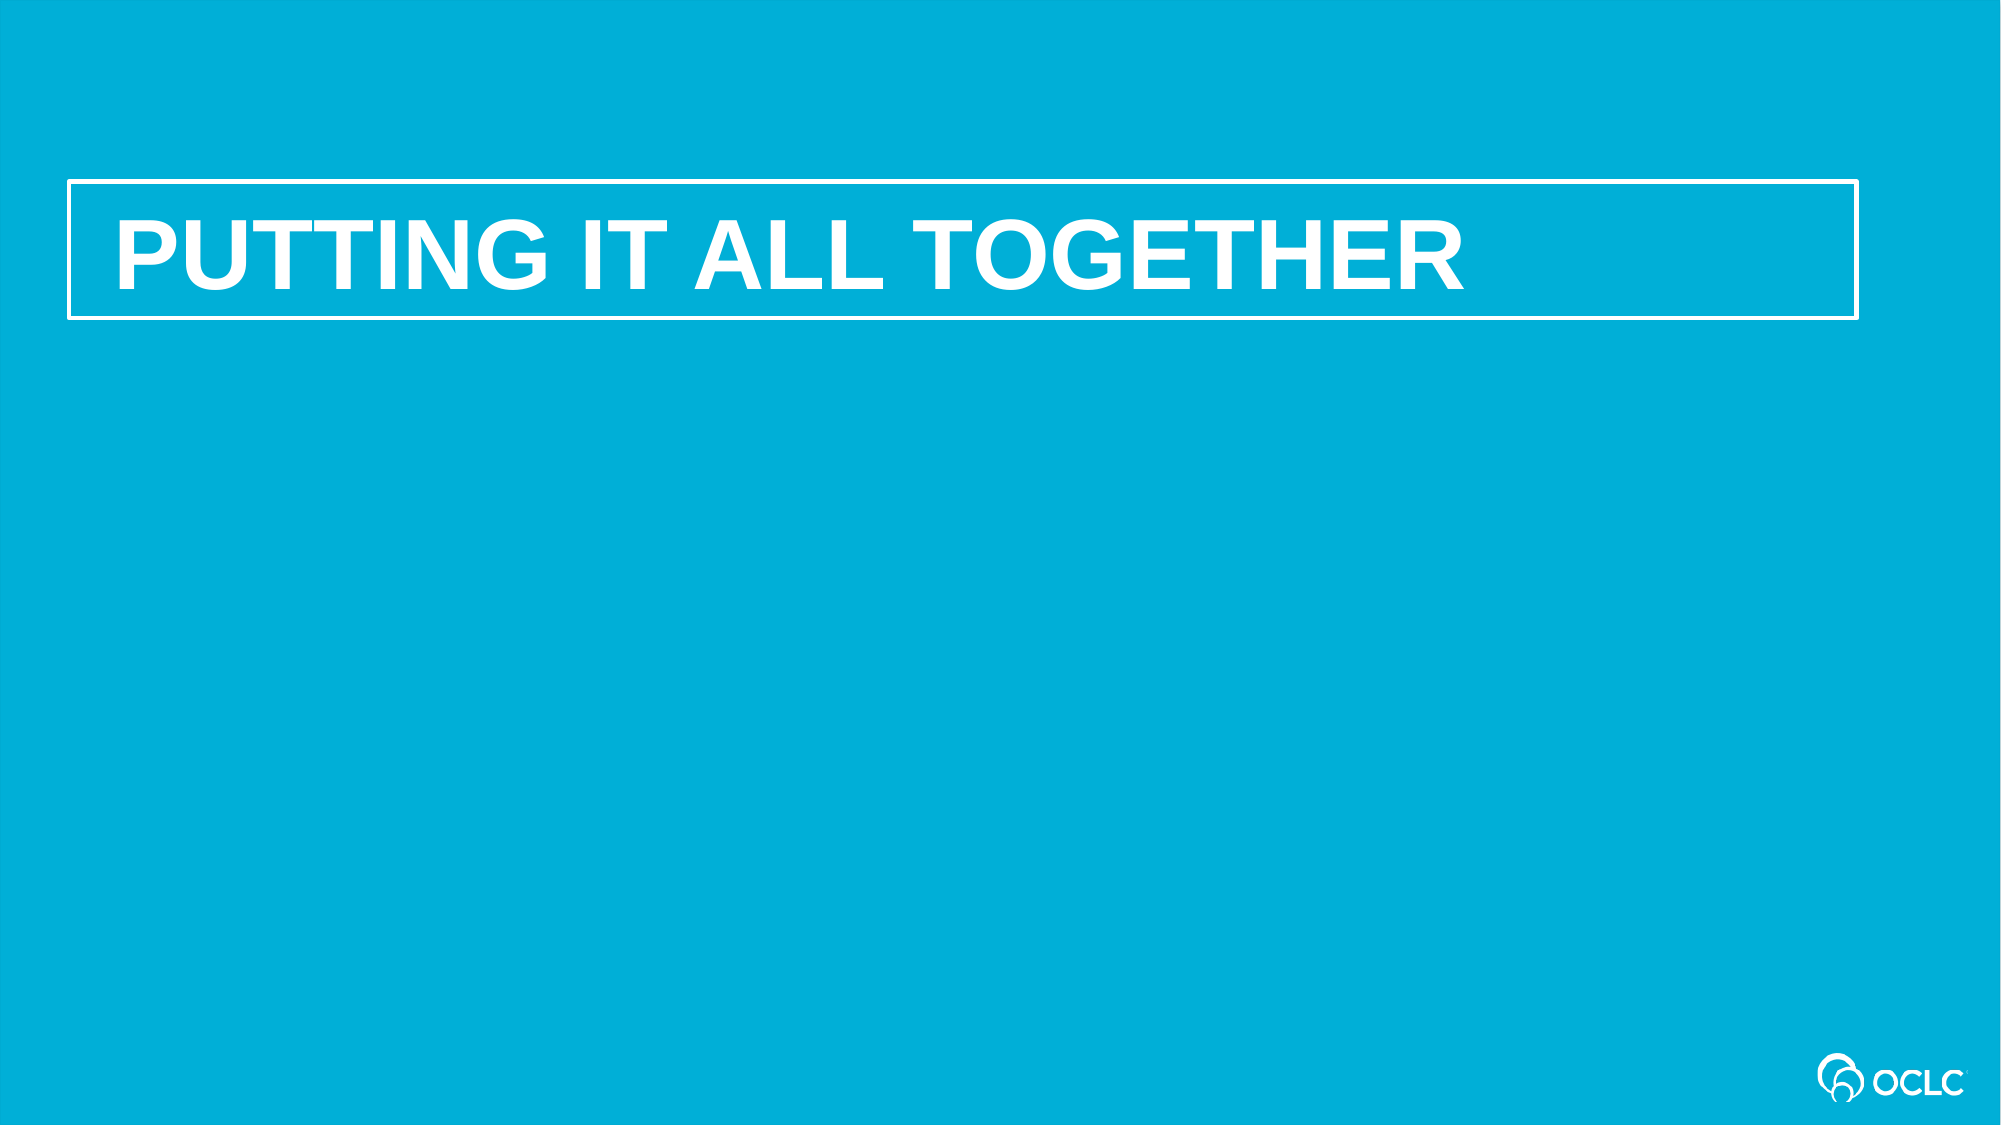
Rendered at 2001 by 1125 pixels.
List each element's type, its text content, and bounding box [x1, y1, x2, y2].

list Putting it all together [67, 179, 1859, 320]
